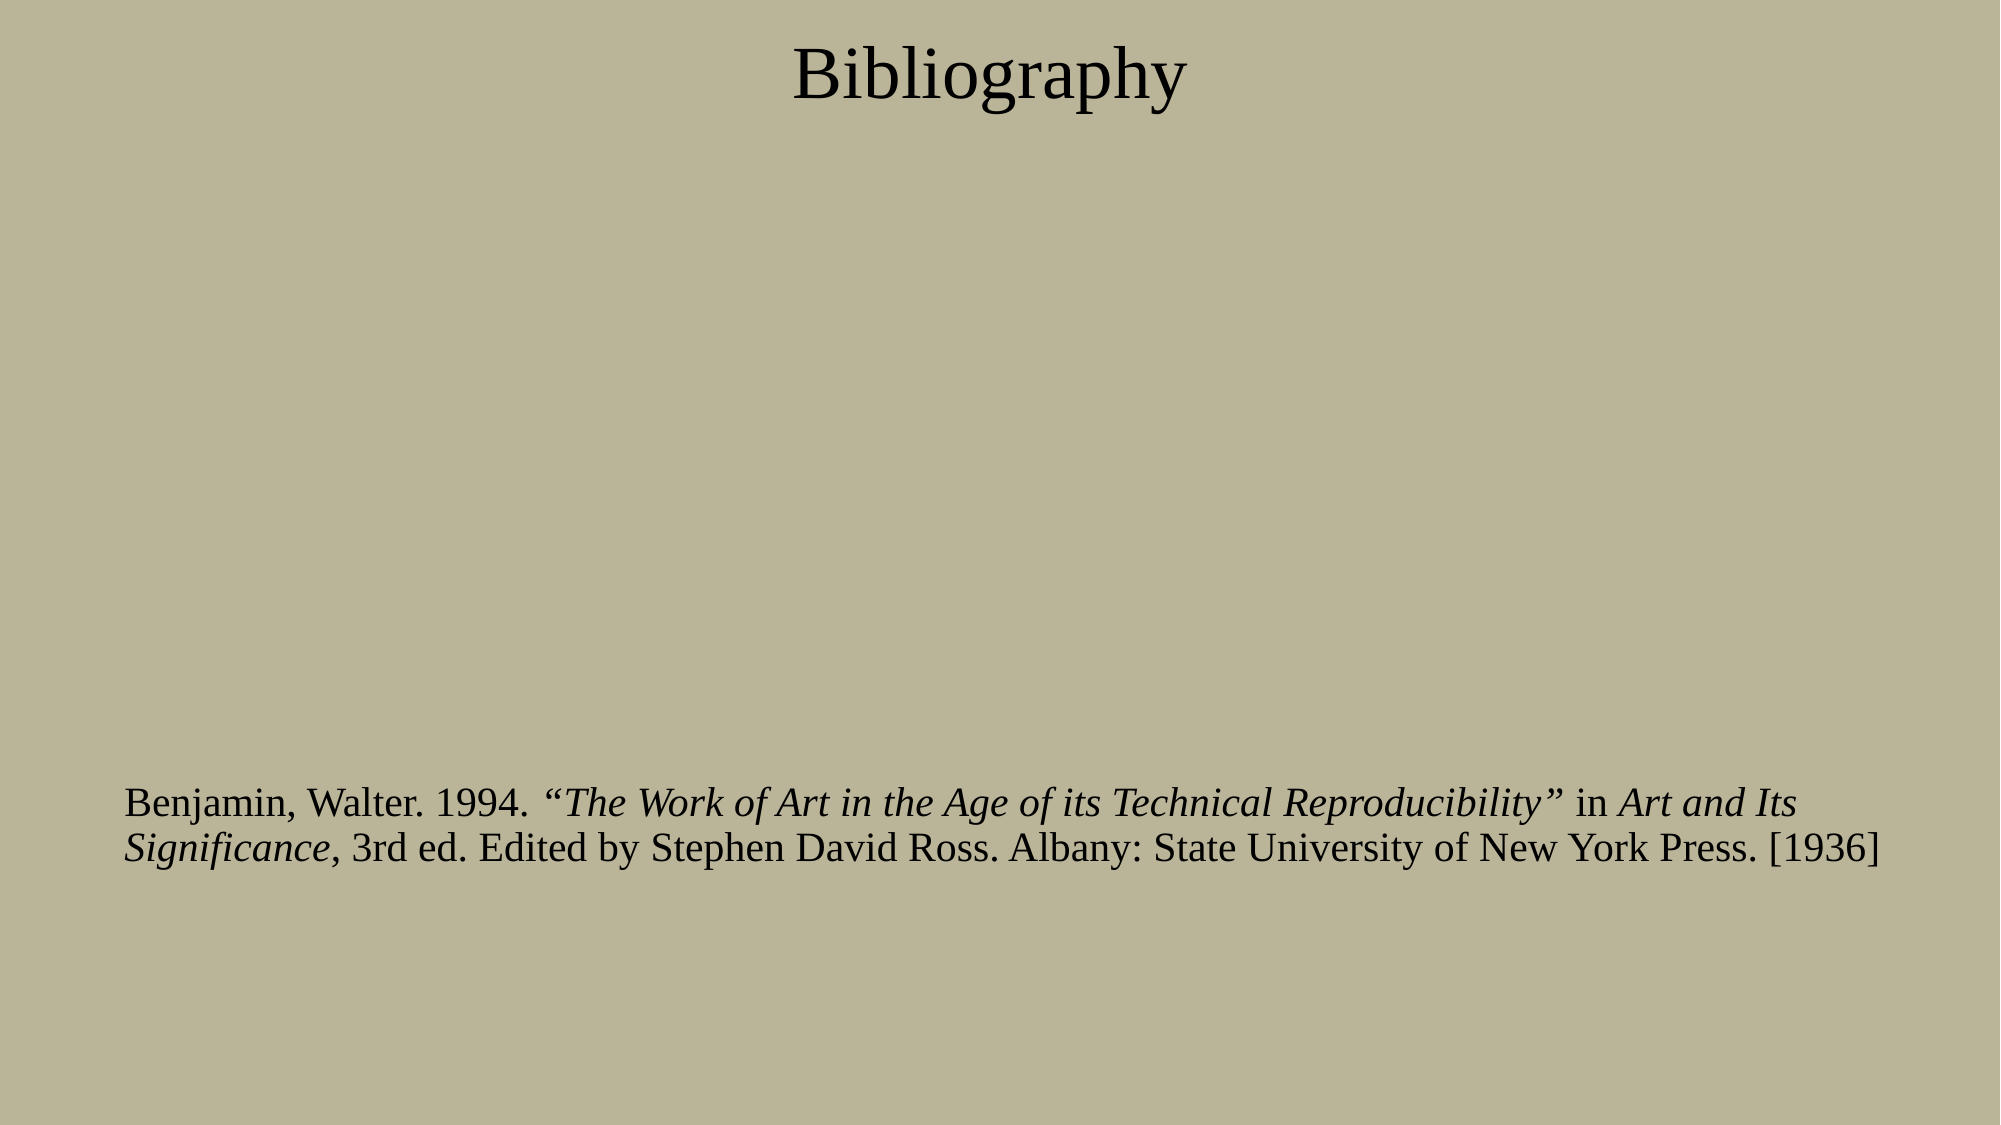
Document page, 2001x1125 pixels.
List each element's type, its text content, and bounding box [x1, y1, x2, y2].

text_box Bibliography [0, 0, 2000, 122]
title Benjamin, Walter. 1994. “The Work of Art in the Age of its Technical Reproducibility” in Art and Its Significance, 3rd ed. Edited by Stephen David Ross. Albany: State University of New York Press. [1936] [109, 156, 1935, 1038]
